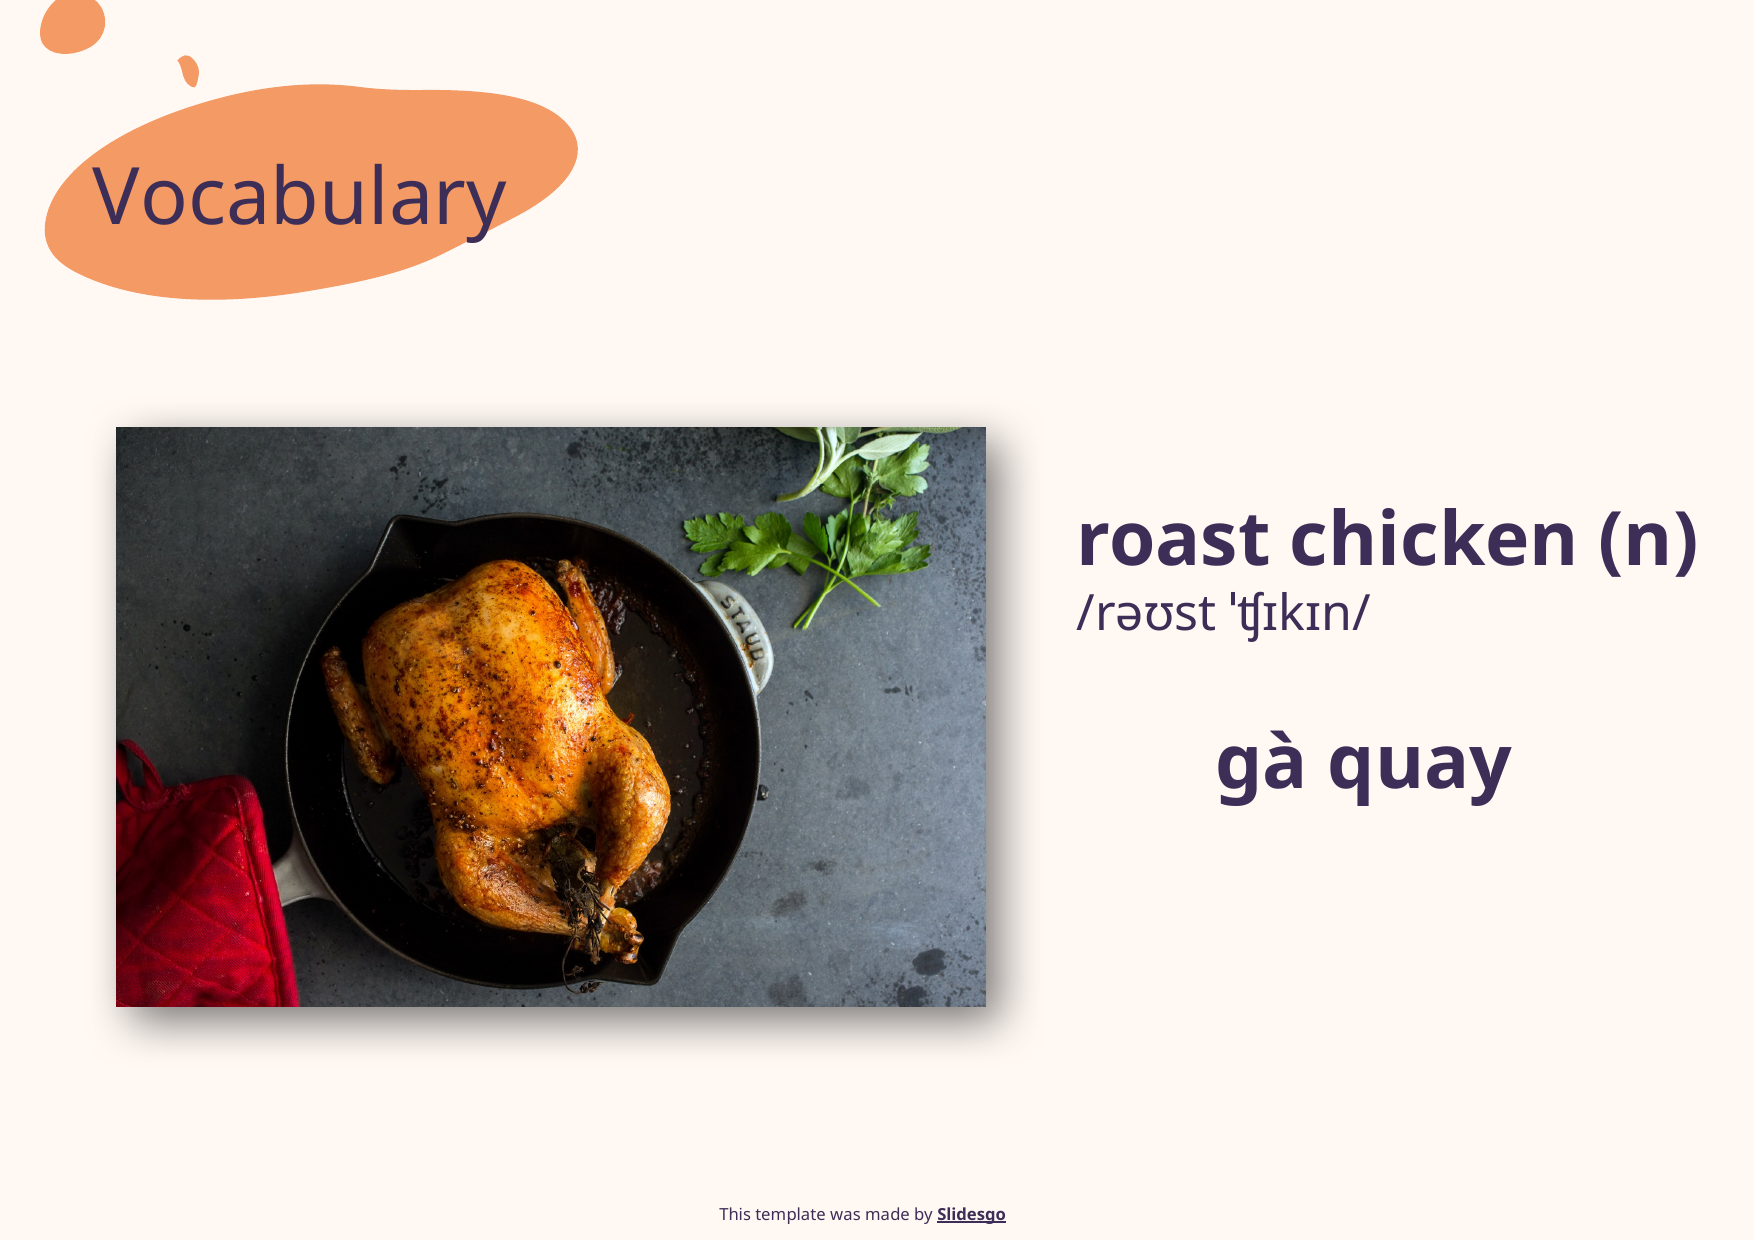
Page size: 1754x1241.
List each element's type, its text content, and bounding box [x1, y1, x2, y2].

text_box roast chicken (n) /rəʊst ˈʧɪkɪn/ [1057, 427, 1754, 705]
picture [116, 426, 986, 1007]
text_box gà quay [1196, 620, 1754, 897]
title Vocabulary [13, 126, 607, 335]
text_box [0, 64, 585, 276]
